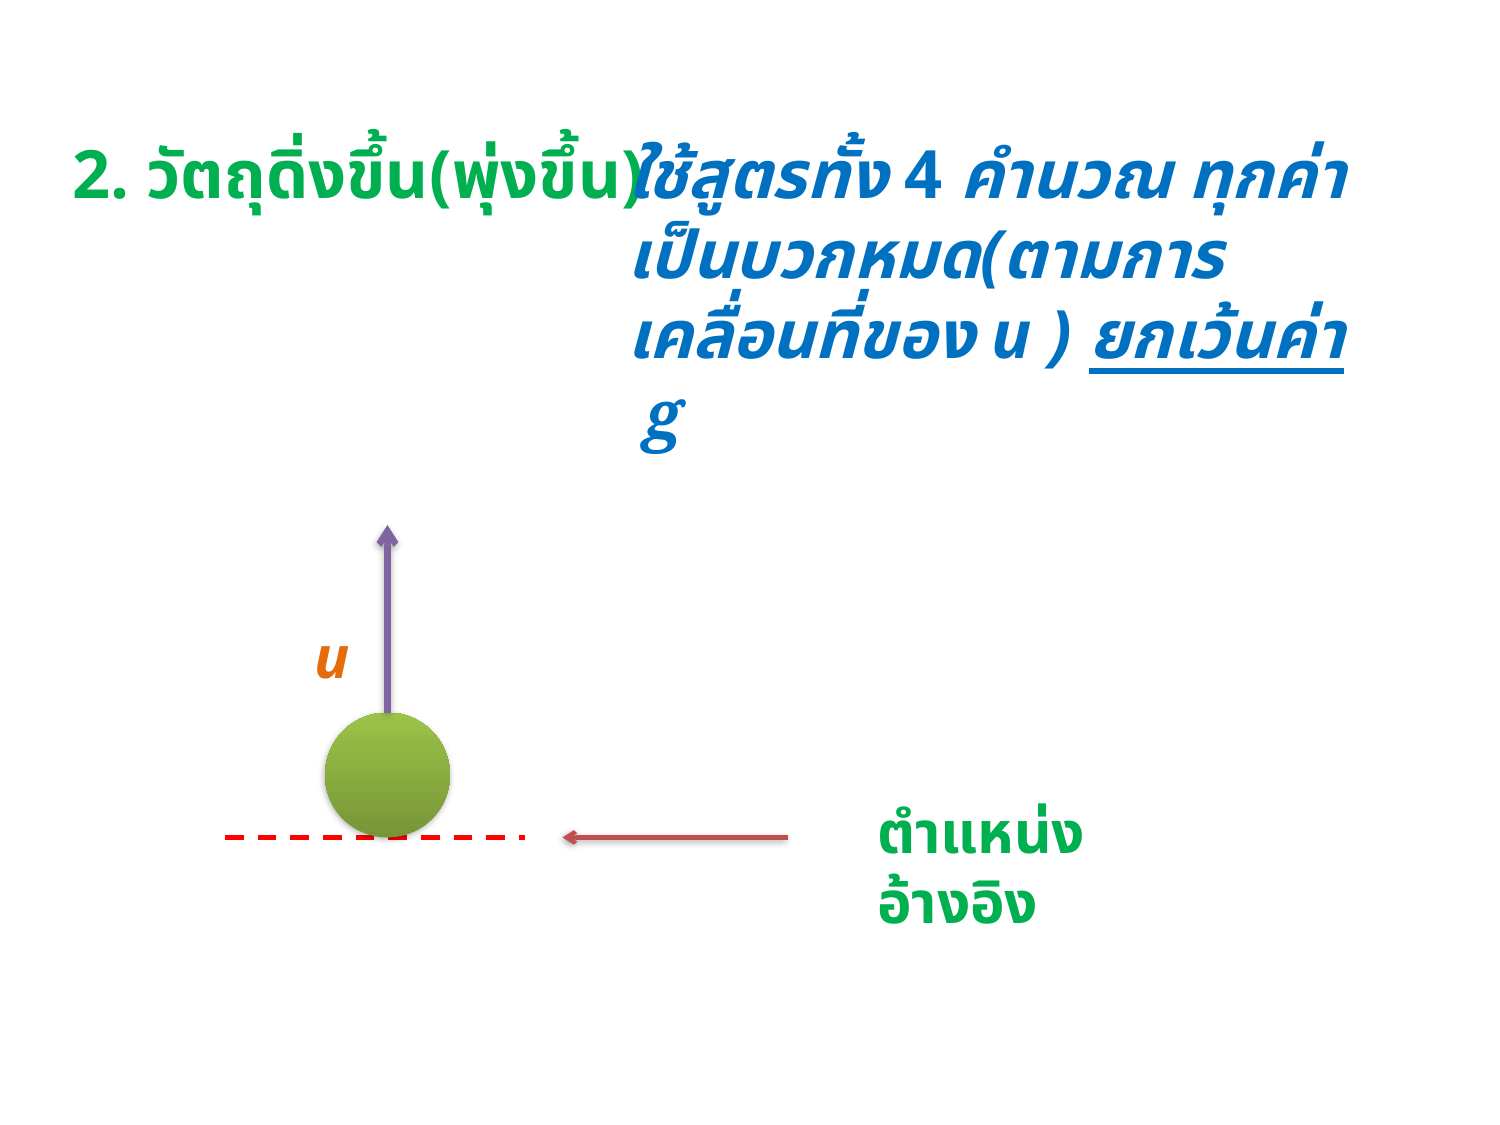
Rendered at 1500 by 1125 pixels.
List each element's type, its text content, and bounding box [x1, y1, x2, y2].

text_box ใช้สูตรทั้ง 4 คำนวณ ทุกค่าเป็นบวกหมด(ตามการเคลื่อนที่ของ u ) ยกเว้นค่า g [612, 124, 1375, 460]
text_box ตำแหน่งอ้างอิง [862, 787, 1175, 943]
text_box [324, 712, 451, 836]
text_box u [299, 612, 375, 698]
text_box 2. วัตถุดิ่งขึ้น(พุ่งขึ้น) [57, 124, 612, 220]
